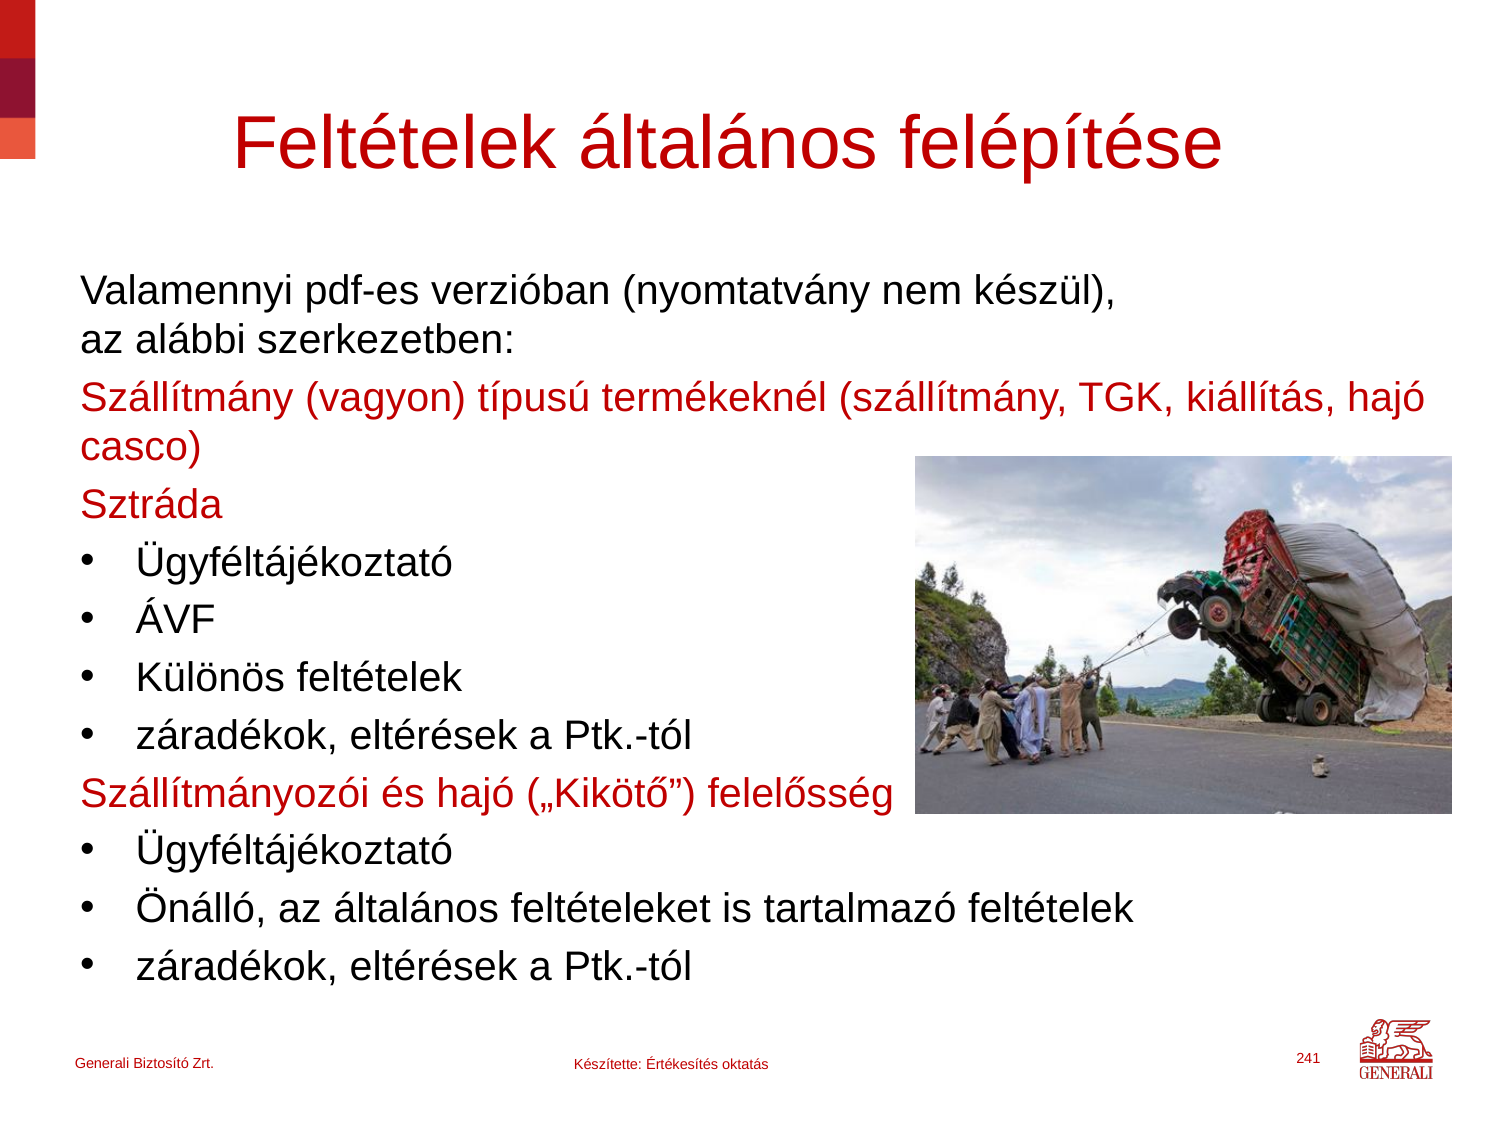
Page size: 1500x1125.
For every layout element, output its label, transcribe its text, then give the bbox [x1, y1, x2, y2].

list Valamennyi pdf-es verzióban (nyomtatvány nem készül), az alábbi szerkezetben: Szállítmány (vagyon) típusú termékeknél (szállítmány, TGK, kiállítás, hajó casco) Sztráda Ügyféltájékoztató ÁVF Különös feltételek záradékok, eltérések a Ptk.-tól Szállítmányozói és hajó („Kikötő”) felelősség Ügyféltájékoztató Önálló, az általános feltételeket is tartalmazó feltételek záradékok, eltérések a Ptk.-tól [64, 255, 1449, 998]
title Feltételek általános felépítése [53, 45, 1425, 233]
picture [915, 455, 1453, 814]
